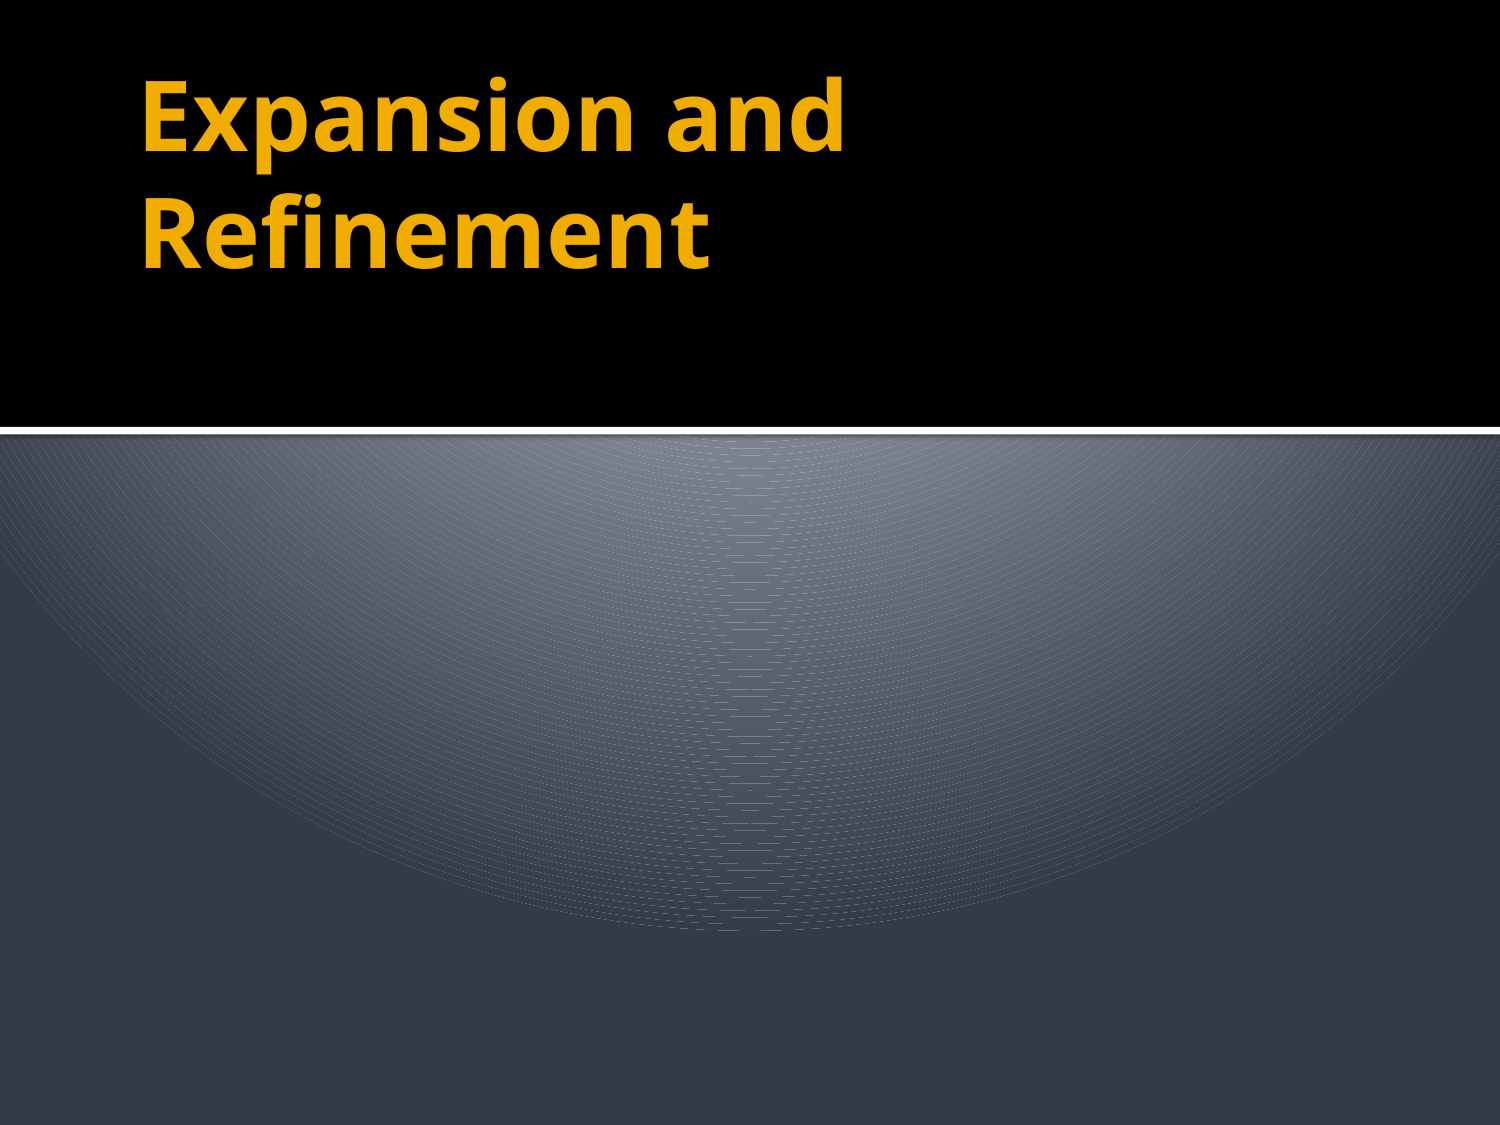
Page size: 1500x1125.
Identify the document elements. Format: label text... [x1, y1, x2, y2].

title Expansion and Refinement [123, 19, 1438, 288]
